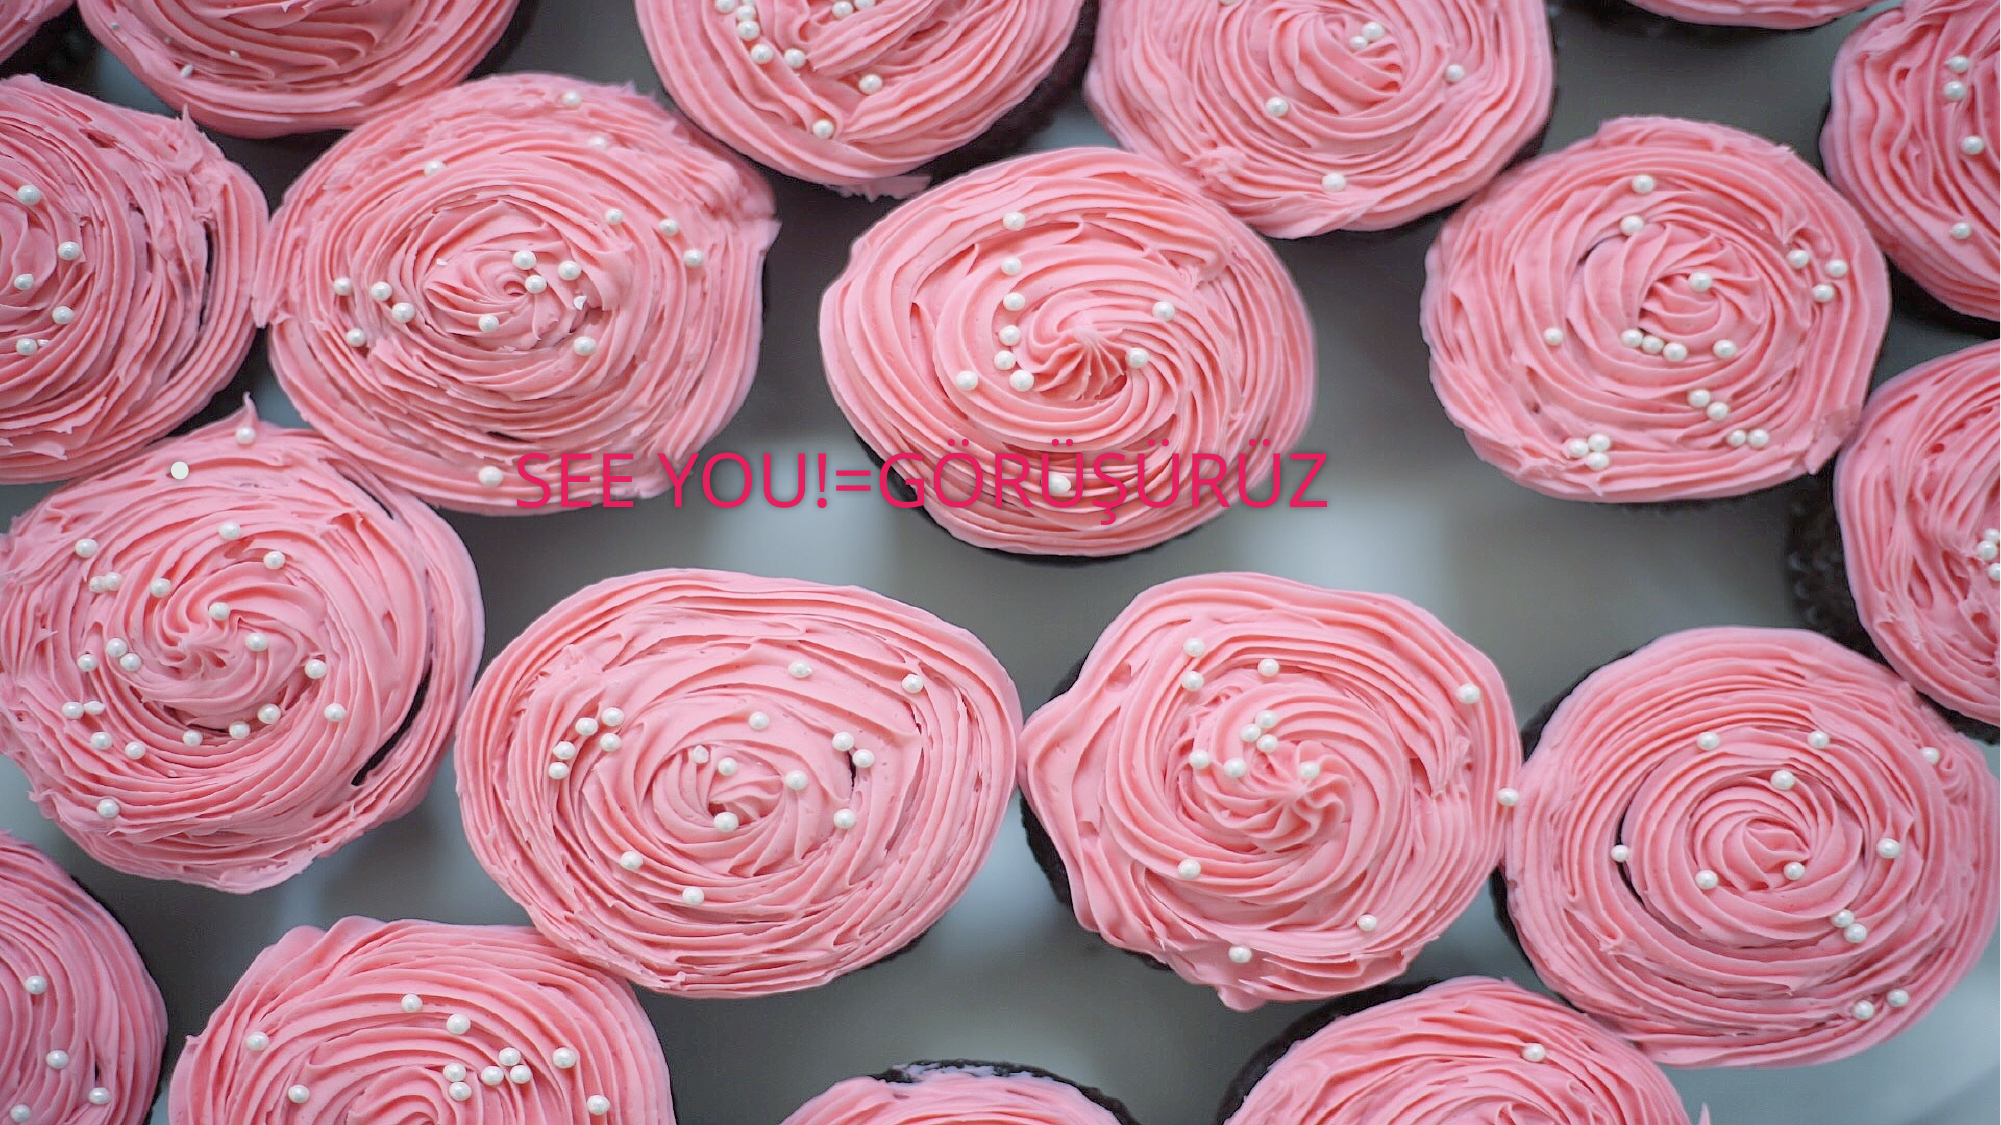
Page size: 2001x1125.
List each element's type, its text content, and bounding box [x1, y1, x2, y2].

picture [0, 0, 2001, 1125]
list SEE YOU!=GÖRÜŞÜRÜZ [149, 340, 1849, 950]
